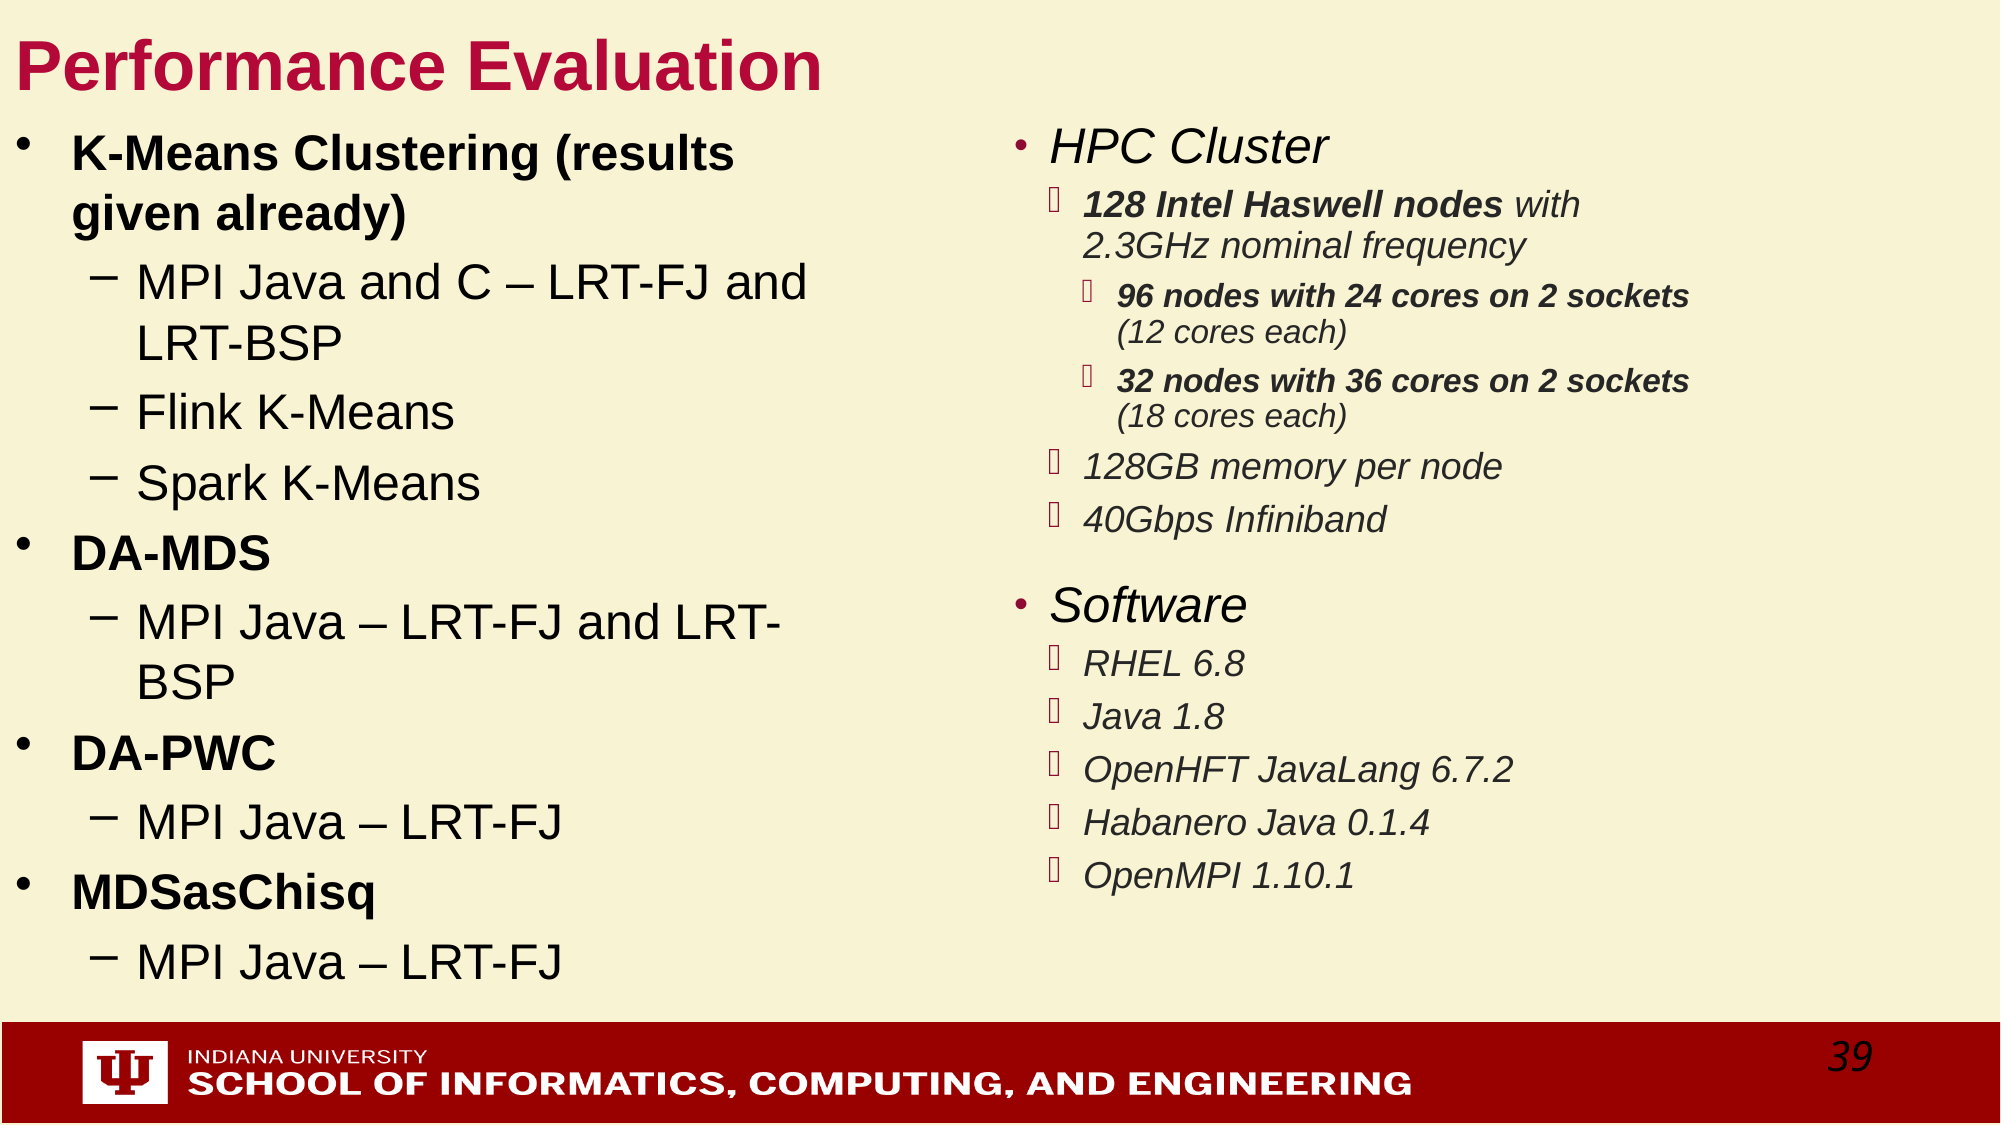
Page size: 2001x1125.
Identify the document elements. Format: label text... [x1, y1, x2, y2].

picture [2, 1022, 2001, 1123]
slide_number 39 [1812, 1033, 1957, 1082]
list K-Means Clustering (results given already) MPI Java and C – LRT-FJ and LRT-BSP Flink K-Means Spark K-Means DA-MDS MPI Java – LRT-FJ and LRT-BSP DA-PWC MPI Java – LRT-FJ MDSasChisq MPI Java – LRT-FJ [0, 112, 825, 963]
title Performance Evaluation [0, 0, 1498, 125]
text_box HPC Cluster 128 Intel Haswell nodes with 2.3GHz nominal frequency 96 nodes with 24 cores on 2 sockets (12 cores each) 32 nodes with 36 cores on 2 sockets (18 cores each) 128GB memory per node 40Gbps Infiniband Software RHEL 6.8 Java 1.8 OpenHFT JavaLang 6.7.2 Habanero Java 0.1.4 OpenMPI 1.10.1 [1002, 112, 1724, 727]
